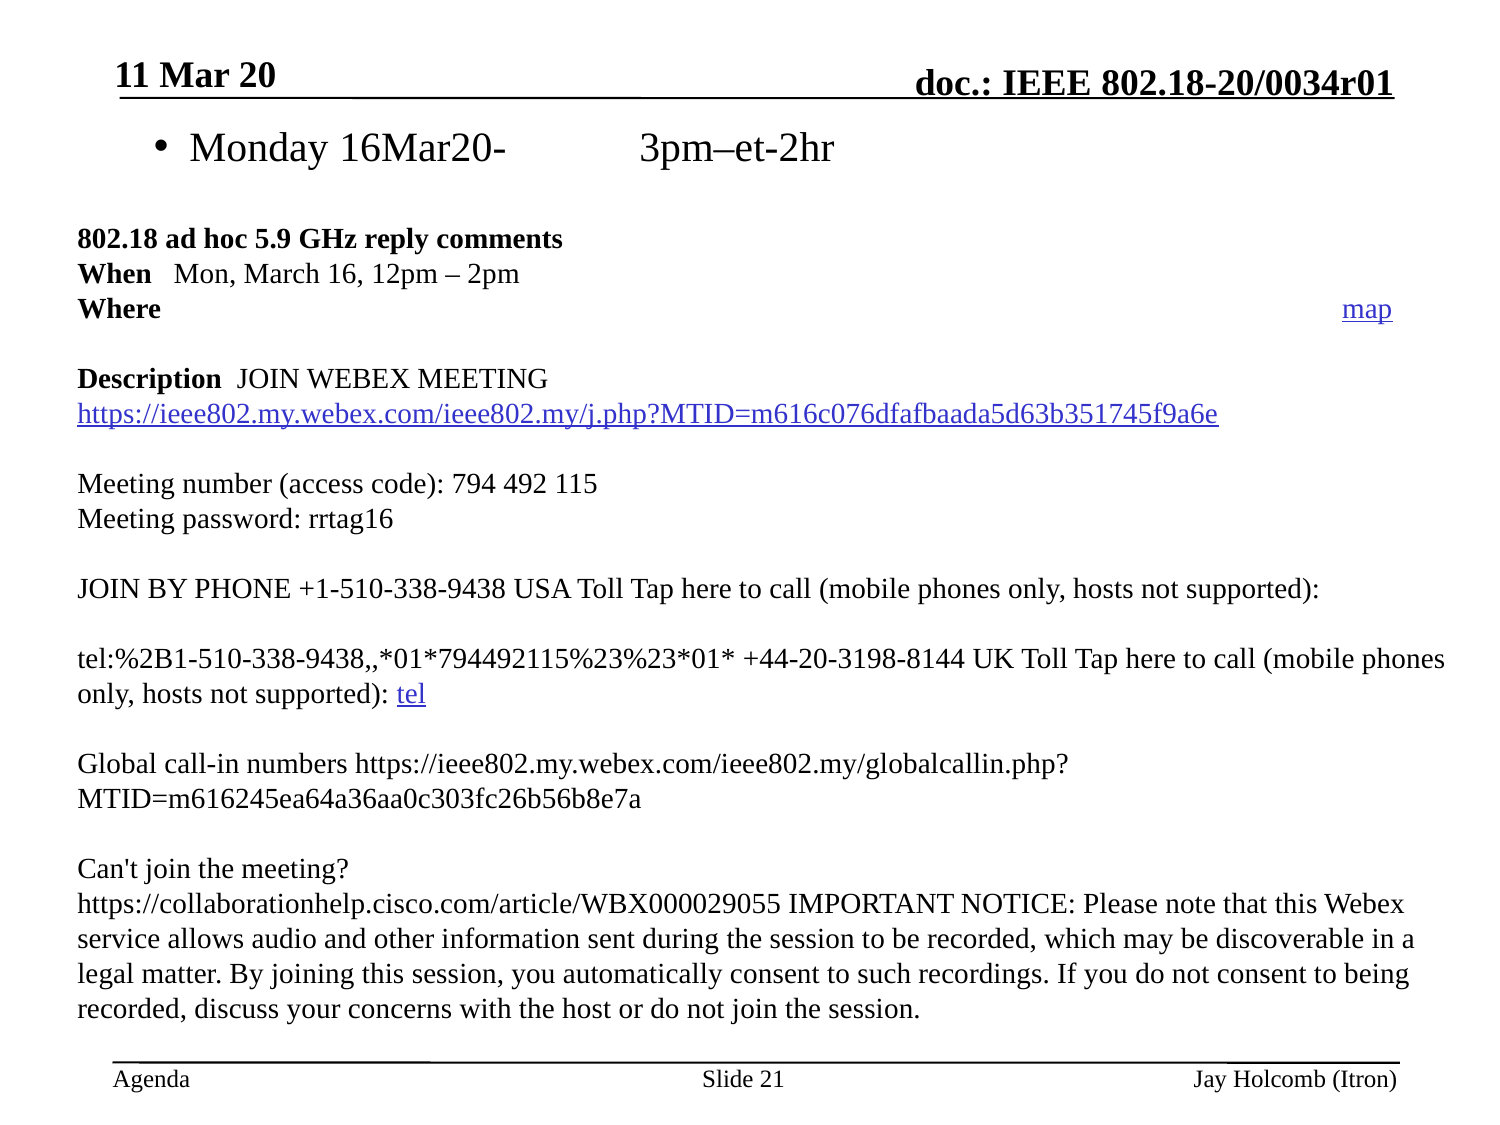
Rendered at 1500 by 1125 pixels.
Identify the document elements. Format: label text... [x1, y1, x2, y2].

text_box Monday 16Mar20- 3pm–et-2hr [108, 112, 988, 178]
text_box 802.18 ad hoc 5.9 GHz reply comments When Mon, March 16, 12pm – 2pm Where https://ieee802.my.webex.com/ieee802.my/j.php?MTID=m616c076dfafbaada5d63b351745f9a6e (map) Description JOIN WEBEX MEETING https://ieee802.my.webex.com/ieee802.my/j.php?MTID=m616c076dfafbaada5d63b351745f9a6e Meeting number (access code): 794 492 115 Meeting password: rrtag16 JOIN BY PHONE +1-510-338-9438 USA Toll Tap here to call (mobile phones only, hosts not supported): tel:%2B1-510-338-9438,,*01*794492115%23%23*01* +44-20-3198-8144 UK Toll Tap here to call (mobile phones only, hosts not supported): tel:%2B44-20-3198-8144,,*01*794492115%23%23*01* Global call-in numbers https://ieee802.my.webex.com/ieee802.my/globalcallin.php?MTID=m616245ea64a36aa0c303fc26b56b8e7a Can't join the meeting? https://collaborationhelp.cisco.com/article/WBX000029055 IMPORTANT NOTICE: Please note that this Webex service allows audio and other information sent during the session to be recorded, which may be discoverable in a legal matter. By joining this session, you automatically consent to such recordings. If you do not consent to being recorded, discuss your concerns with the host or do not join the session. [62, 212, 1463, 1032]
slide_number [114, 49, 478, 95]
slide_number Slide 21 [687, 1061, 800, 1123]
footer Jay Holcomb (Itron) [874, 1061, 1398, 1093]
